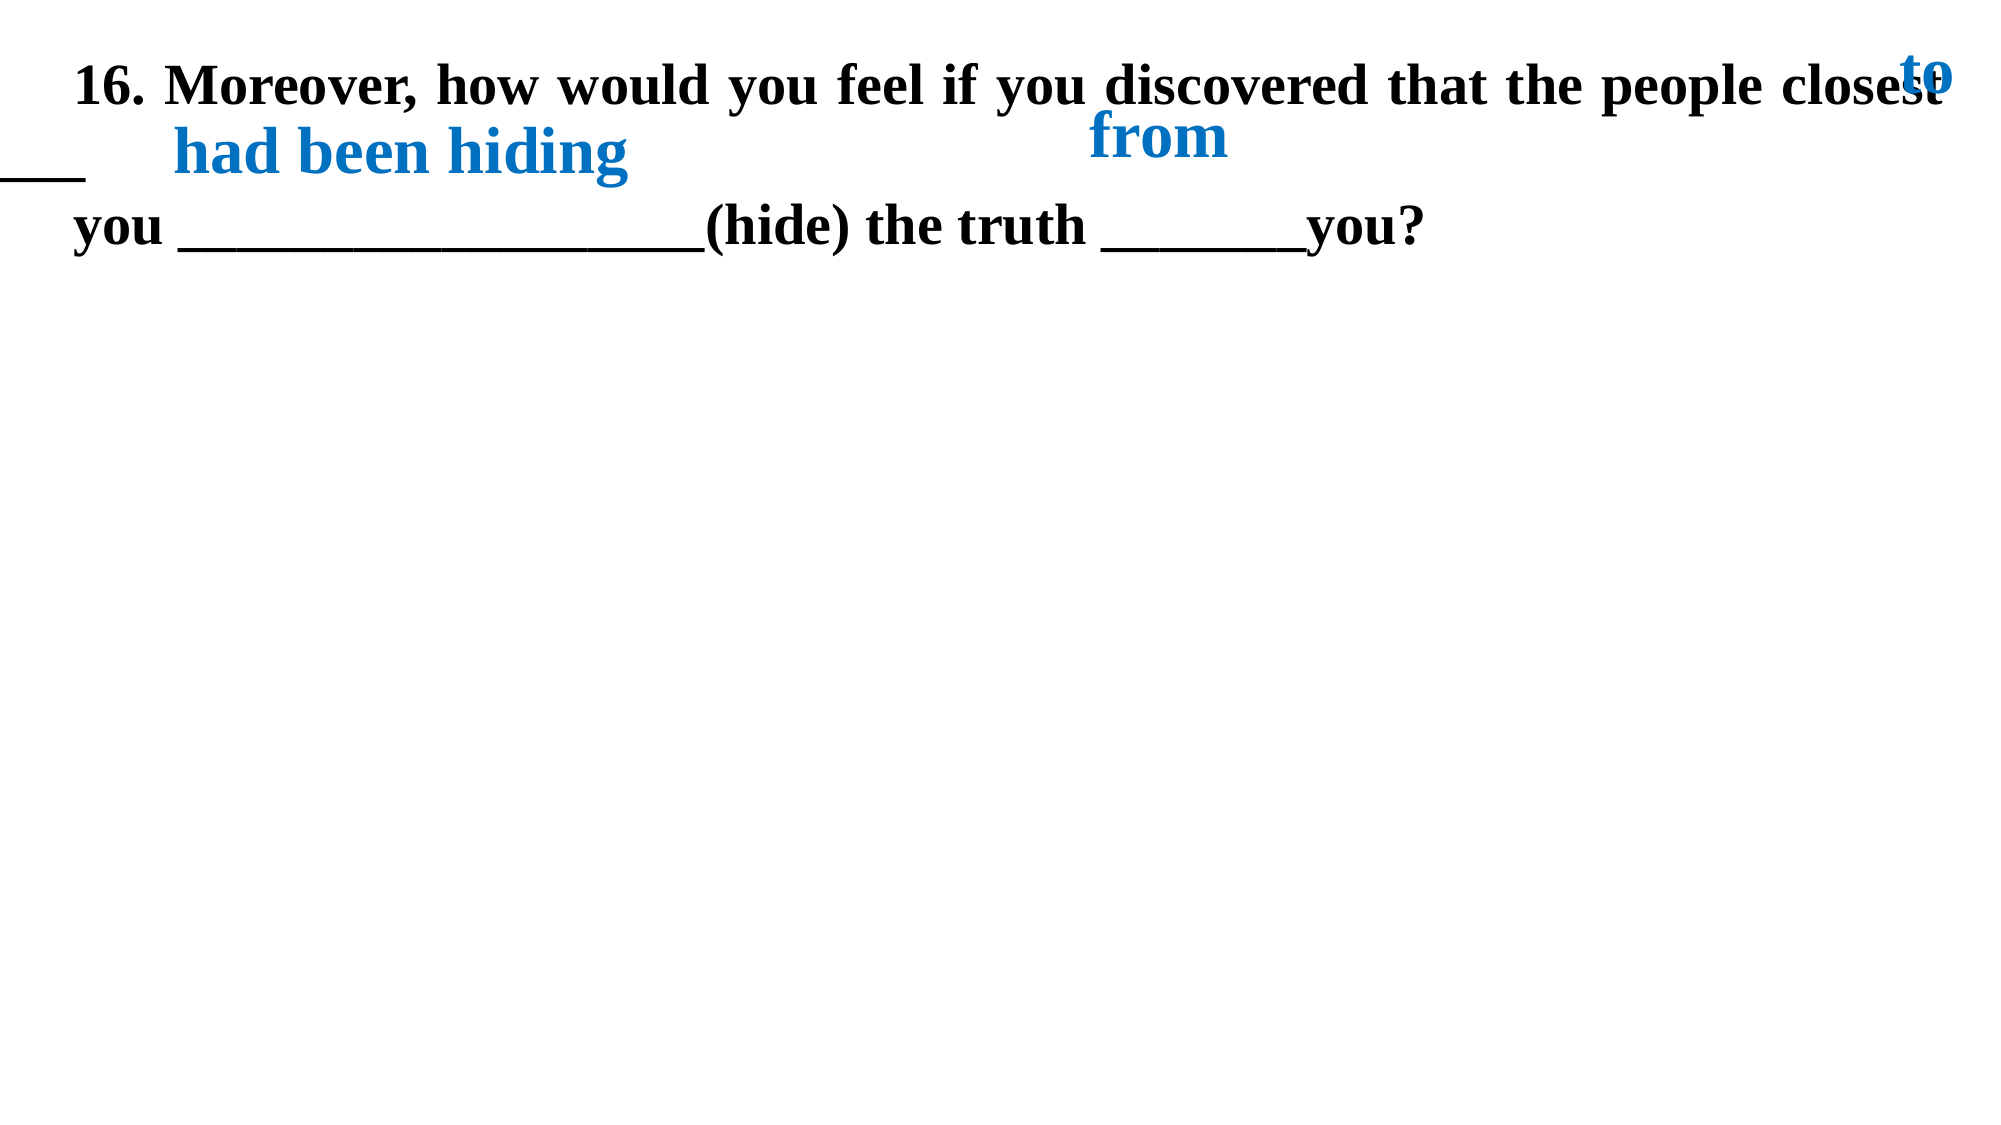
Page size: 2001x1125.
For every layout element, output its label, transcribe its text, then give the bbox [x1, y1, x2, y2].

text_box to [1884, 19, 1971, 114]
text_box had been hiding [158, 99, 662, 194]
text_box from [1074, 83, 1261, 179]
text_box 16. Moreover, how would you feel if you discovered that the people closest ___ you __________________(hide) the truth _______you? [0, 38, 1960, 194]
